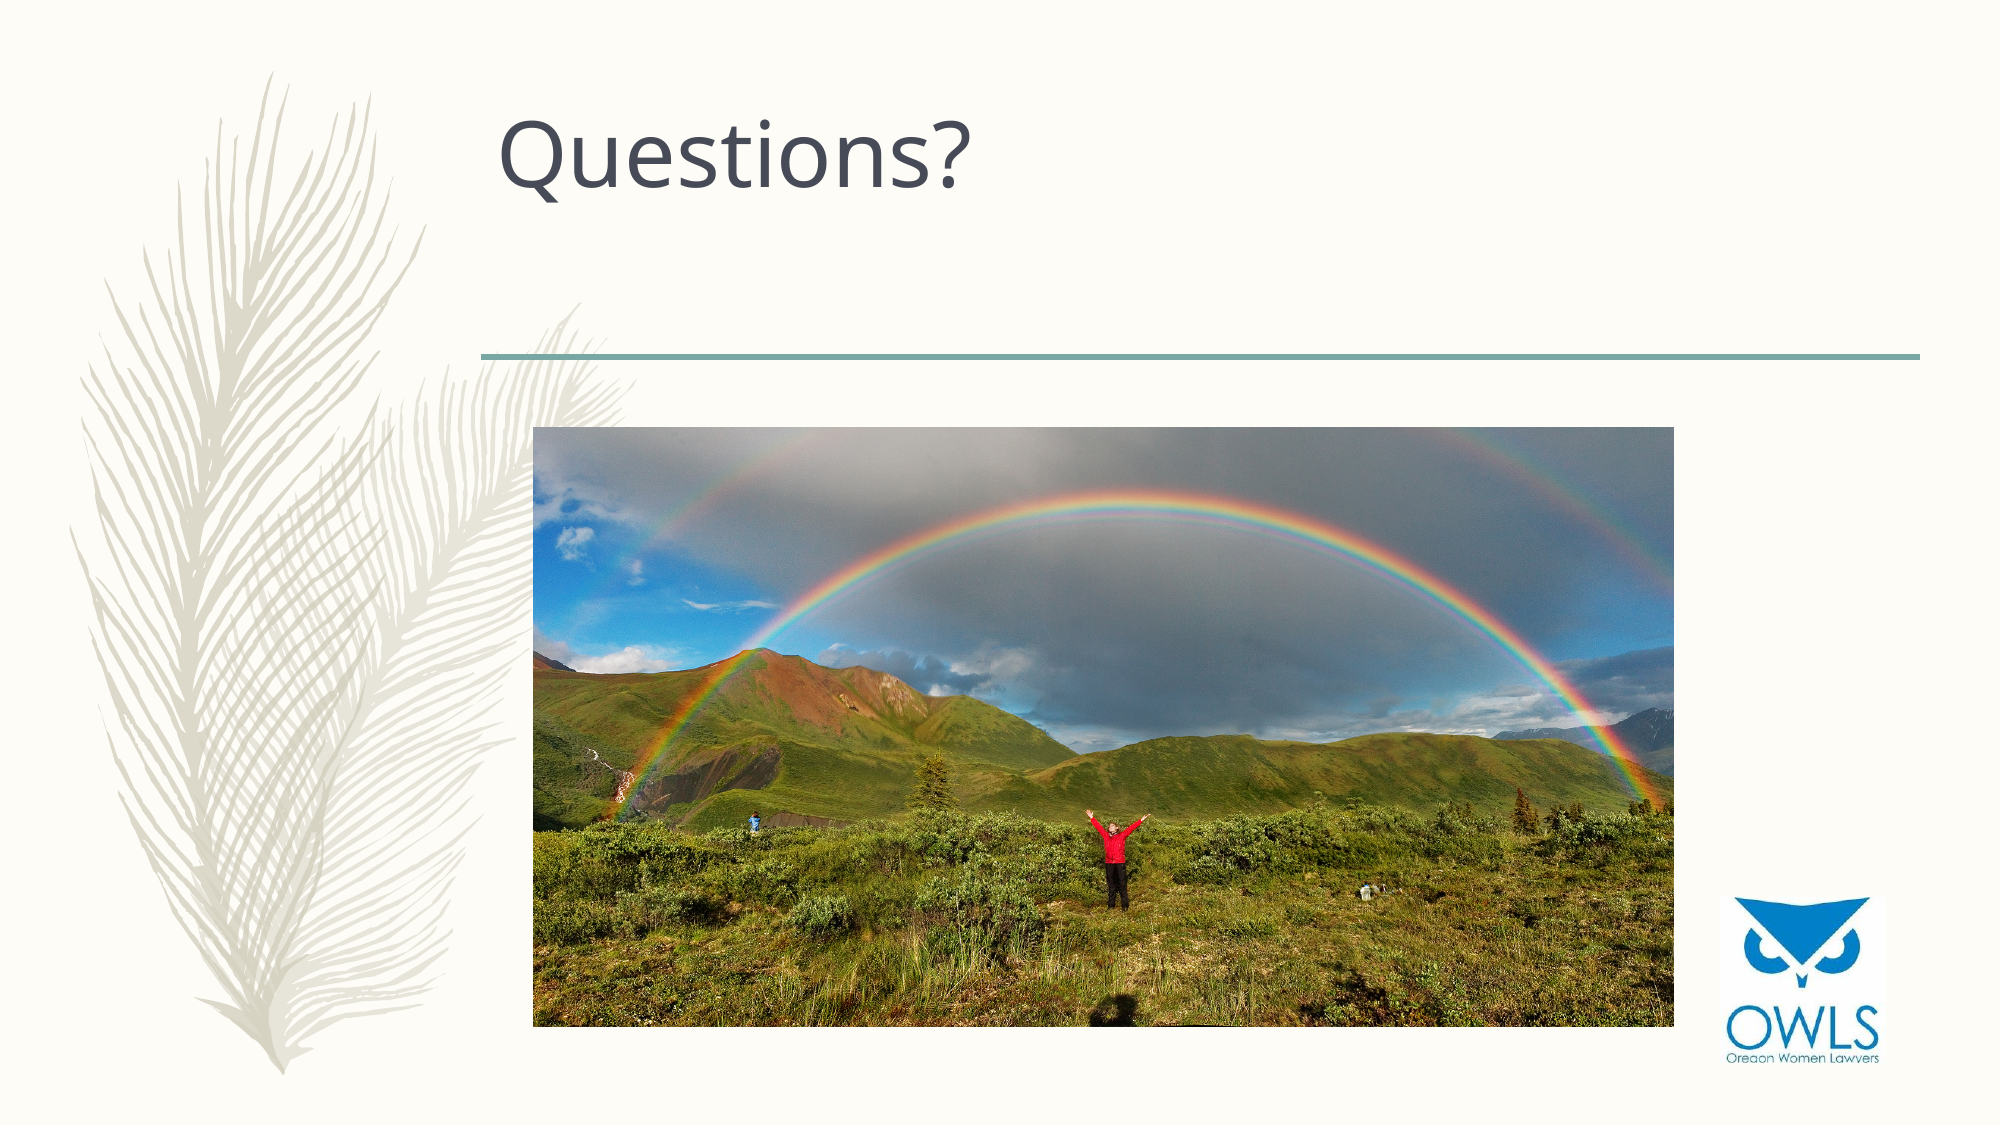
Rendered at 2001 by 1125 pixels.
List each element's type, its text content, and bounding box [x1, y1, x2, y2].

title Questions? [481, 93, 1920, 350]
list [533, 427, 1674, 1027]
picture [1720, 897, 1886, 1063]
